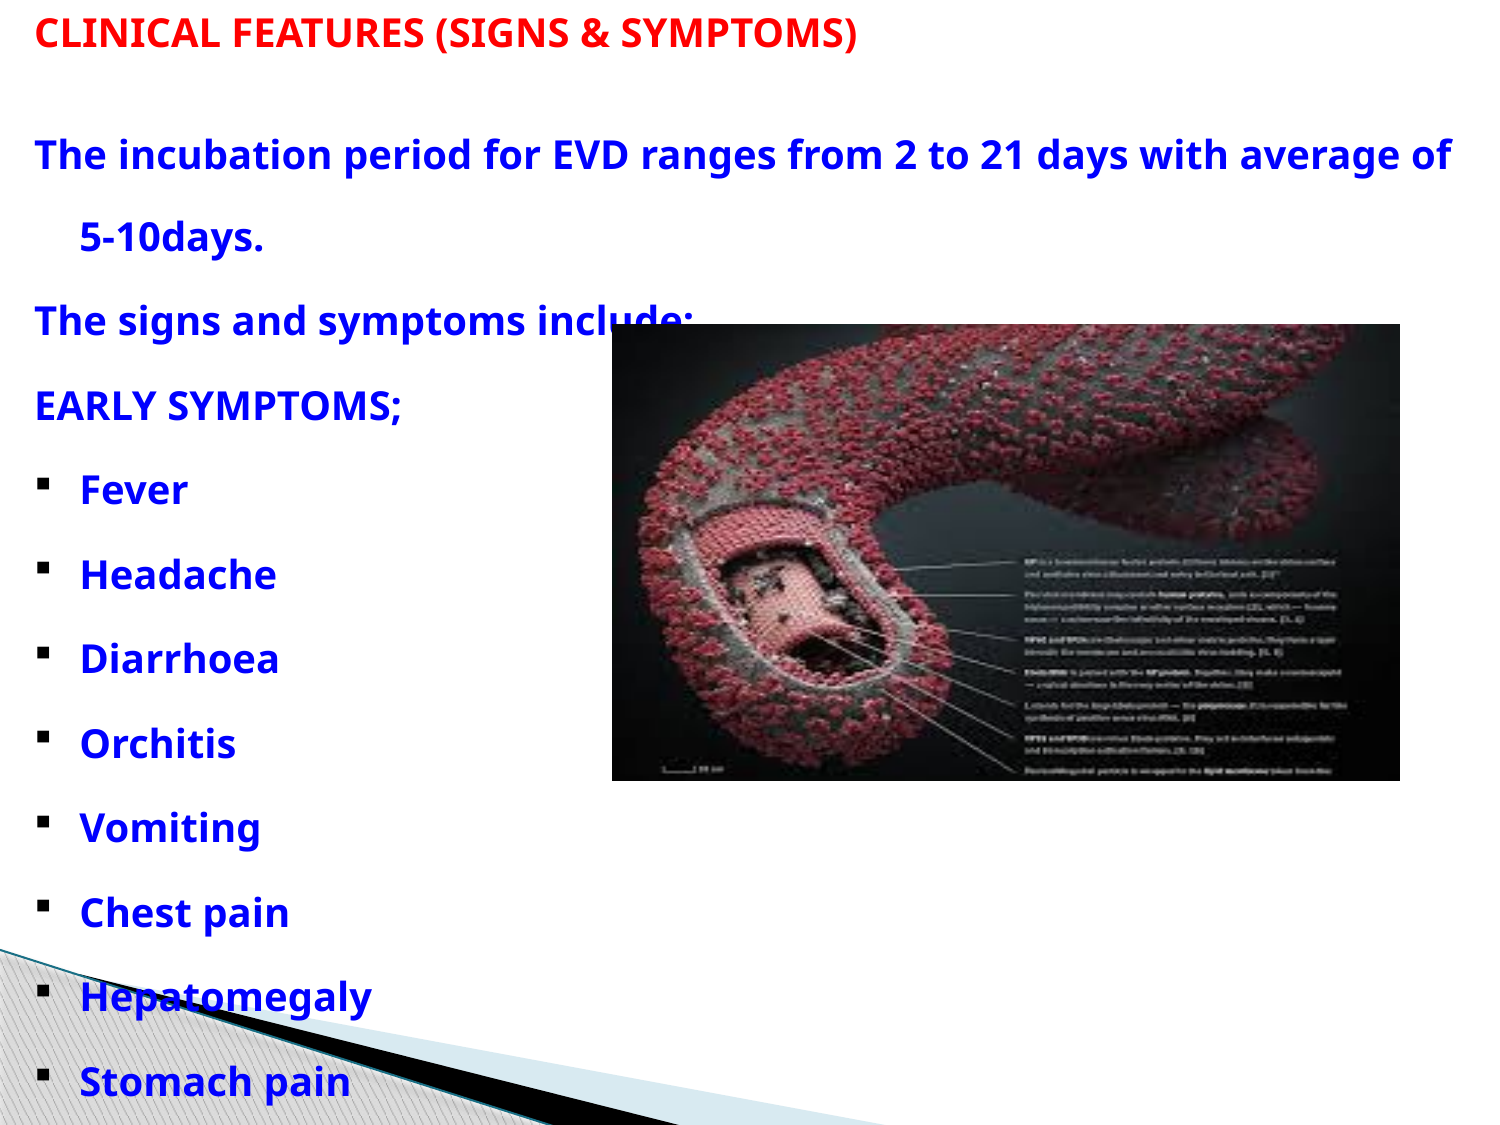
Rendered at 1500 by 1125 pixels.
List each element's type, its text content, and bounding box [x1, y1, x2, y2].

picture [612, 324, 1401, 782]
list CLINICAL FEATURES (SIGNS & SYMPTOMS) The incubation period for EVD ranges from 2 to 21 days with average of 5-10days. The signs and symptoms include; EARLY SYMPTOMS; Fever Headache Diarrhoea Orchitis Vomiting Chest pain Hepatomegaly Stomach pain [0, 0, 1500, 1125]
